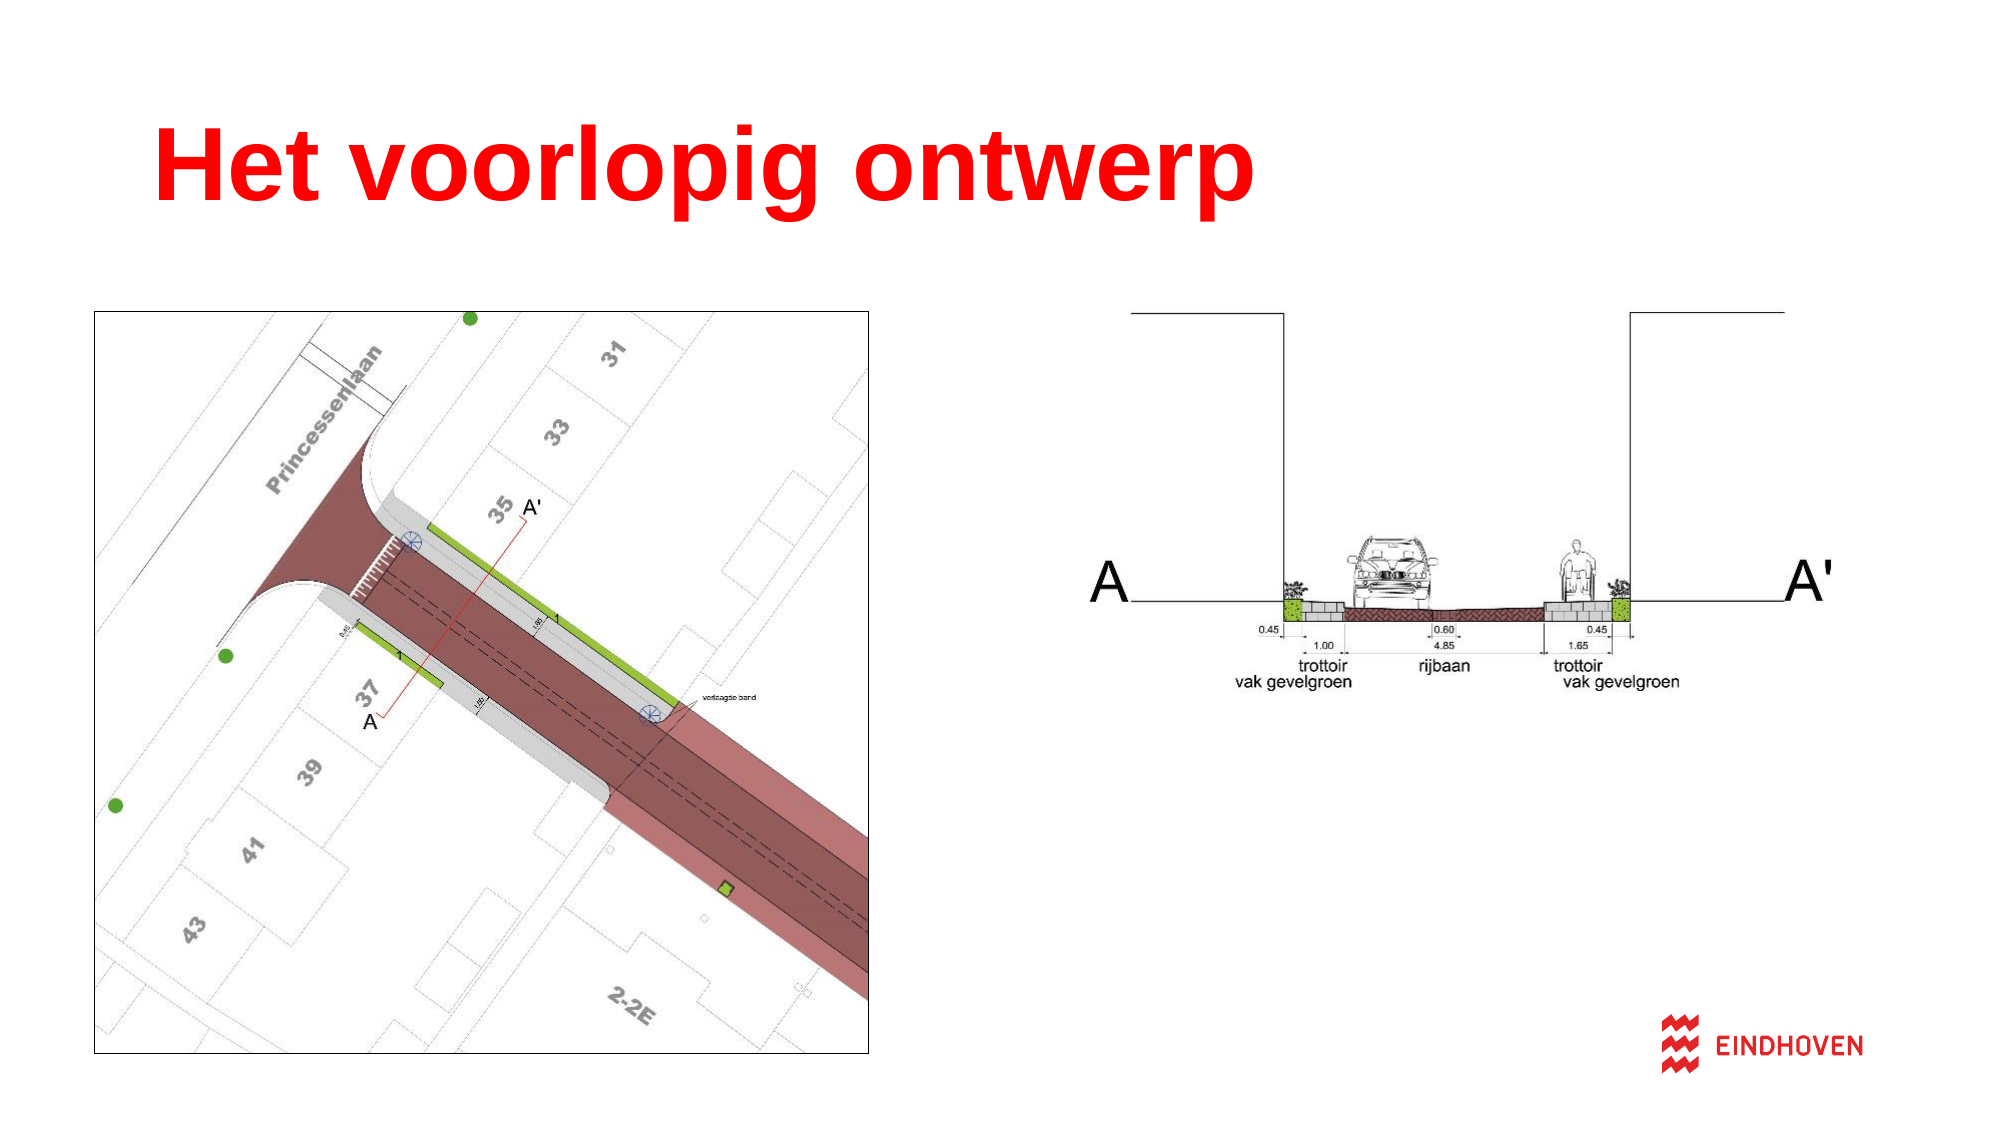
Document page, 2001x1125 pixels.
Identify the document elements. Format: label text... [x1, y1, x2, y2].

picture [1016, 268, 1932, 698]
picture [94, 311, 869, 1054]
title Het voorlopig ontwerp [137, 102, 1863, 263]
